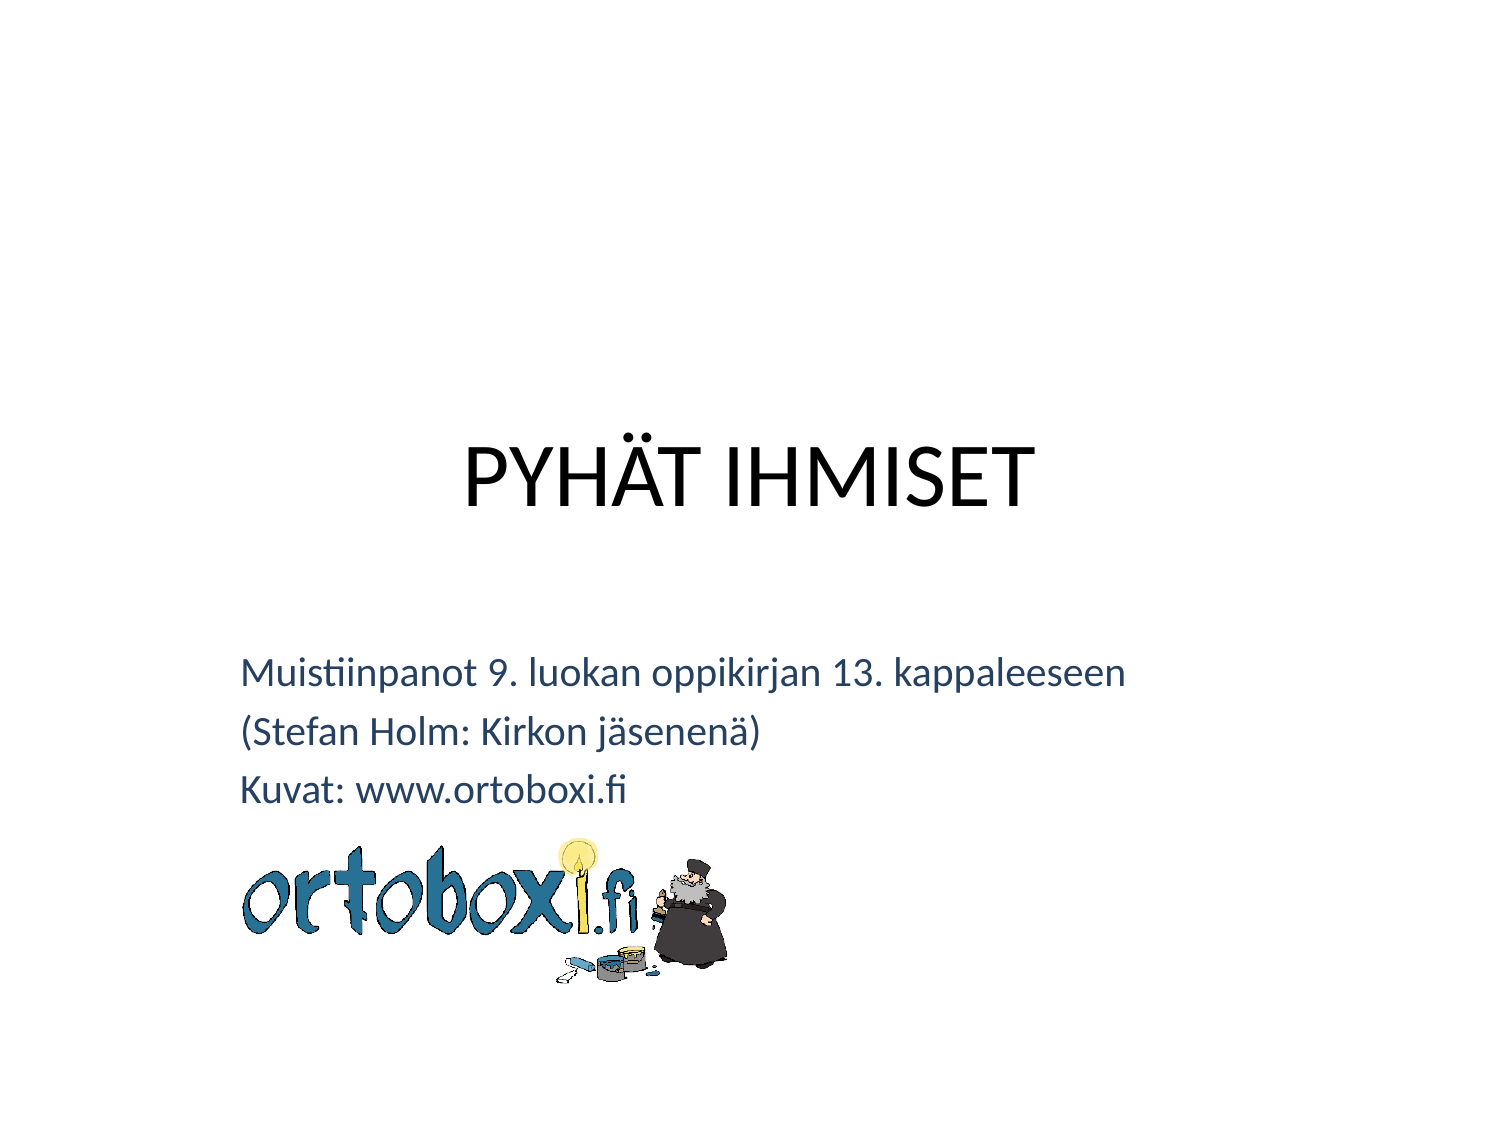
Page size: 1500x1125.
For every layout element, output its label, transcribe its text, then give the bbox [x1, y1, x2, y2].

picture [229, 833, 743, 987]
subtitle Muistiinpanot 9. luokan oppikirjan 13. kappaleeseen (Stefan Holm: Kirkon jäsenenä) Kuvat: www.ortoboxi.fi [225, 637, 1275, 925]
title PYHÄT IHMISET [112, 349, 1388, 591]
